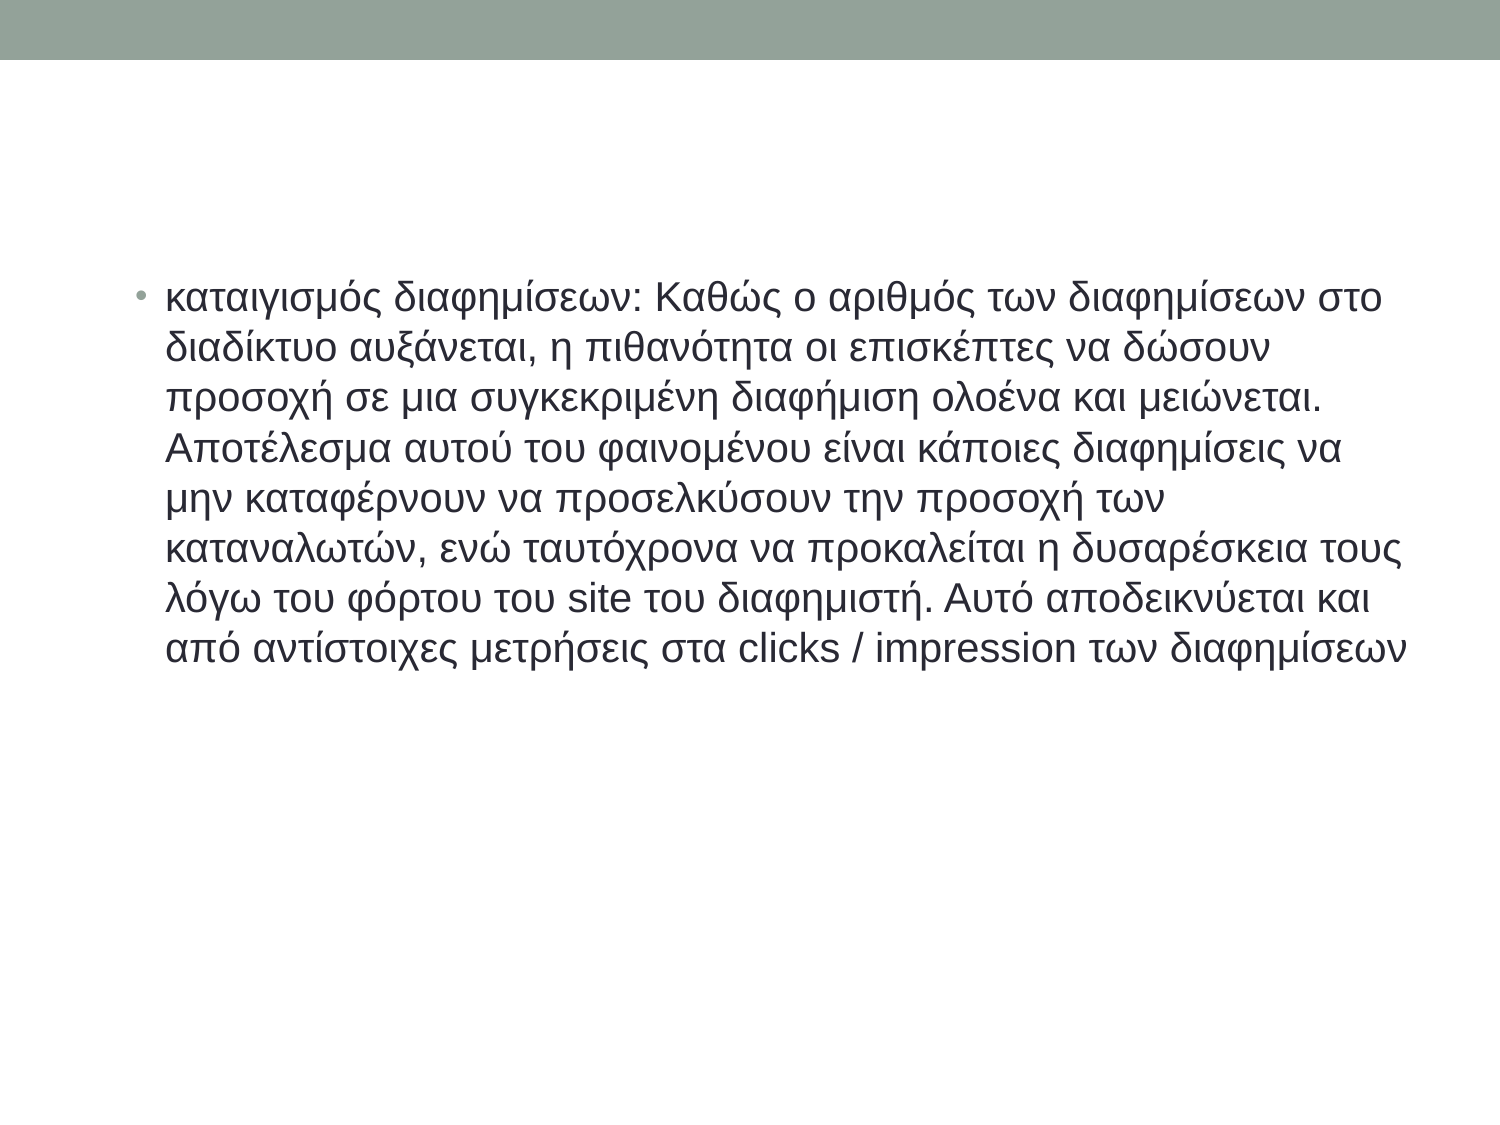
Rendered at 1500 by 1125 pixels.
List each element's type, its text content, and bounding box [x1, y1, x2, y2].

list καταιγισμός διαφημίσεων: Καθώς ο αριθμός των διαφημίσεων στο διαδίκτυο αυξάνεται, η πιθανότητα οι επισκέπτες να δώσουν προσοχή σε μια συγκεκριμένη διαφήμιση ολοένα και μειώνεται. Αποτέλεσμα αυτού του φαινομένου είναι κάποιες διαφημίσεις να μην καταφέρνουν να προσελκύσουν την προσοχή των καταναλωτών, ενώ ταυτόχρονα να προκαλείται η δυσαρέσκεια τους λόγω του φόρτου του site του διαφημιστή. Αυτό αποδεικνύεται και από αντίστοιχες μετρήσεις στα clicks / impression των διαφημίσεων [75, 262, 1425, 1063]
